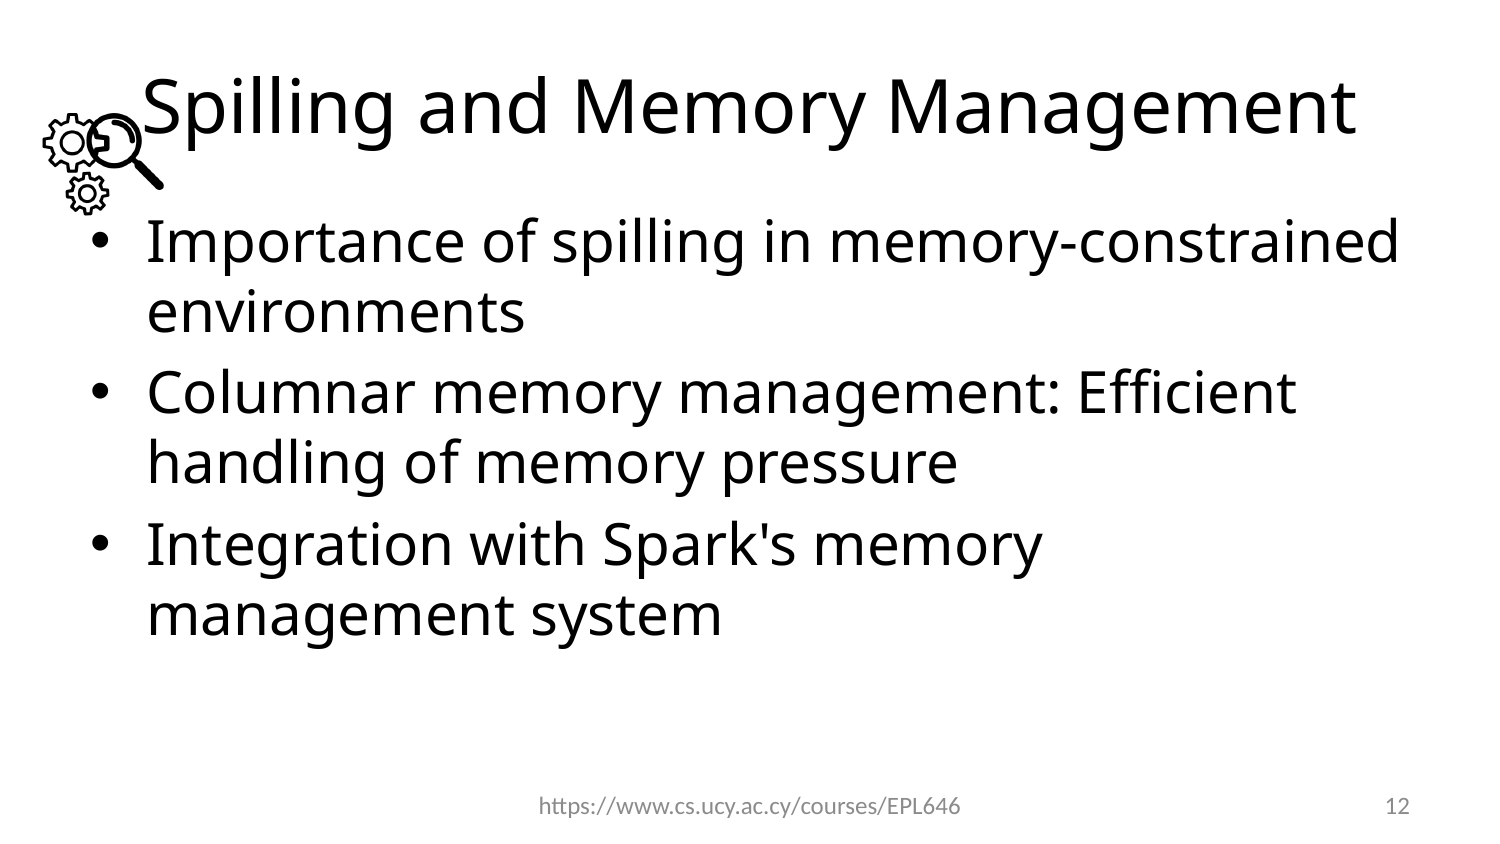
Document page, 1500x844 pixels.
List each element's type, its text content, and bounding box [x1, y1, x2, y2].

slide_number 12 [1074, 782, 1425, 827]
title Spilling and Memory Management [75, 33, 1425, 175]
text_box Importance of spilling in memory-constrained environments Columnar memory management: Efficient handling of memory pressure Integration with Spark's memory management system [74, 196, 1425, 754]
footer https://www.cs.ucy.ac.cy/courses/EPL646 [512, 782, 988, 827]
picture [14, 75, 192, 253]
